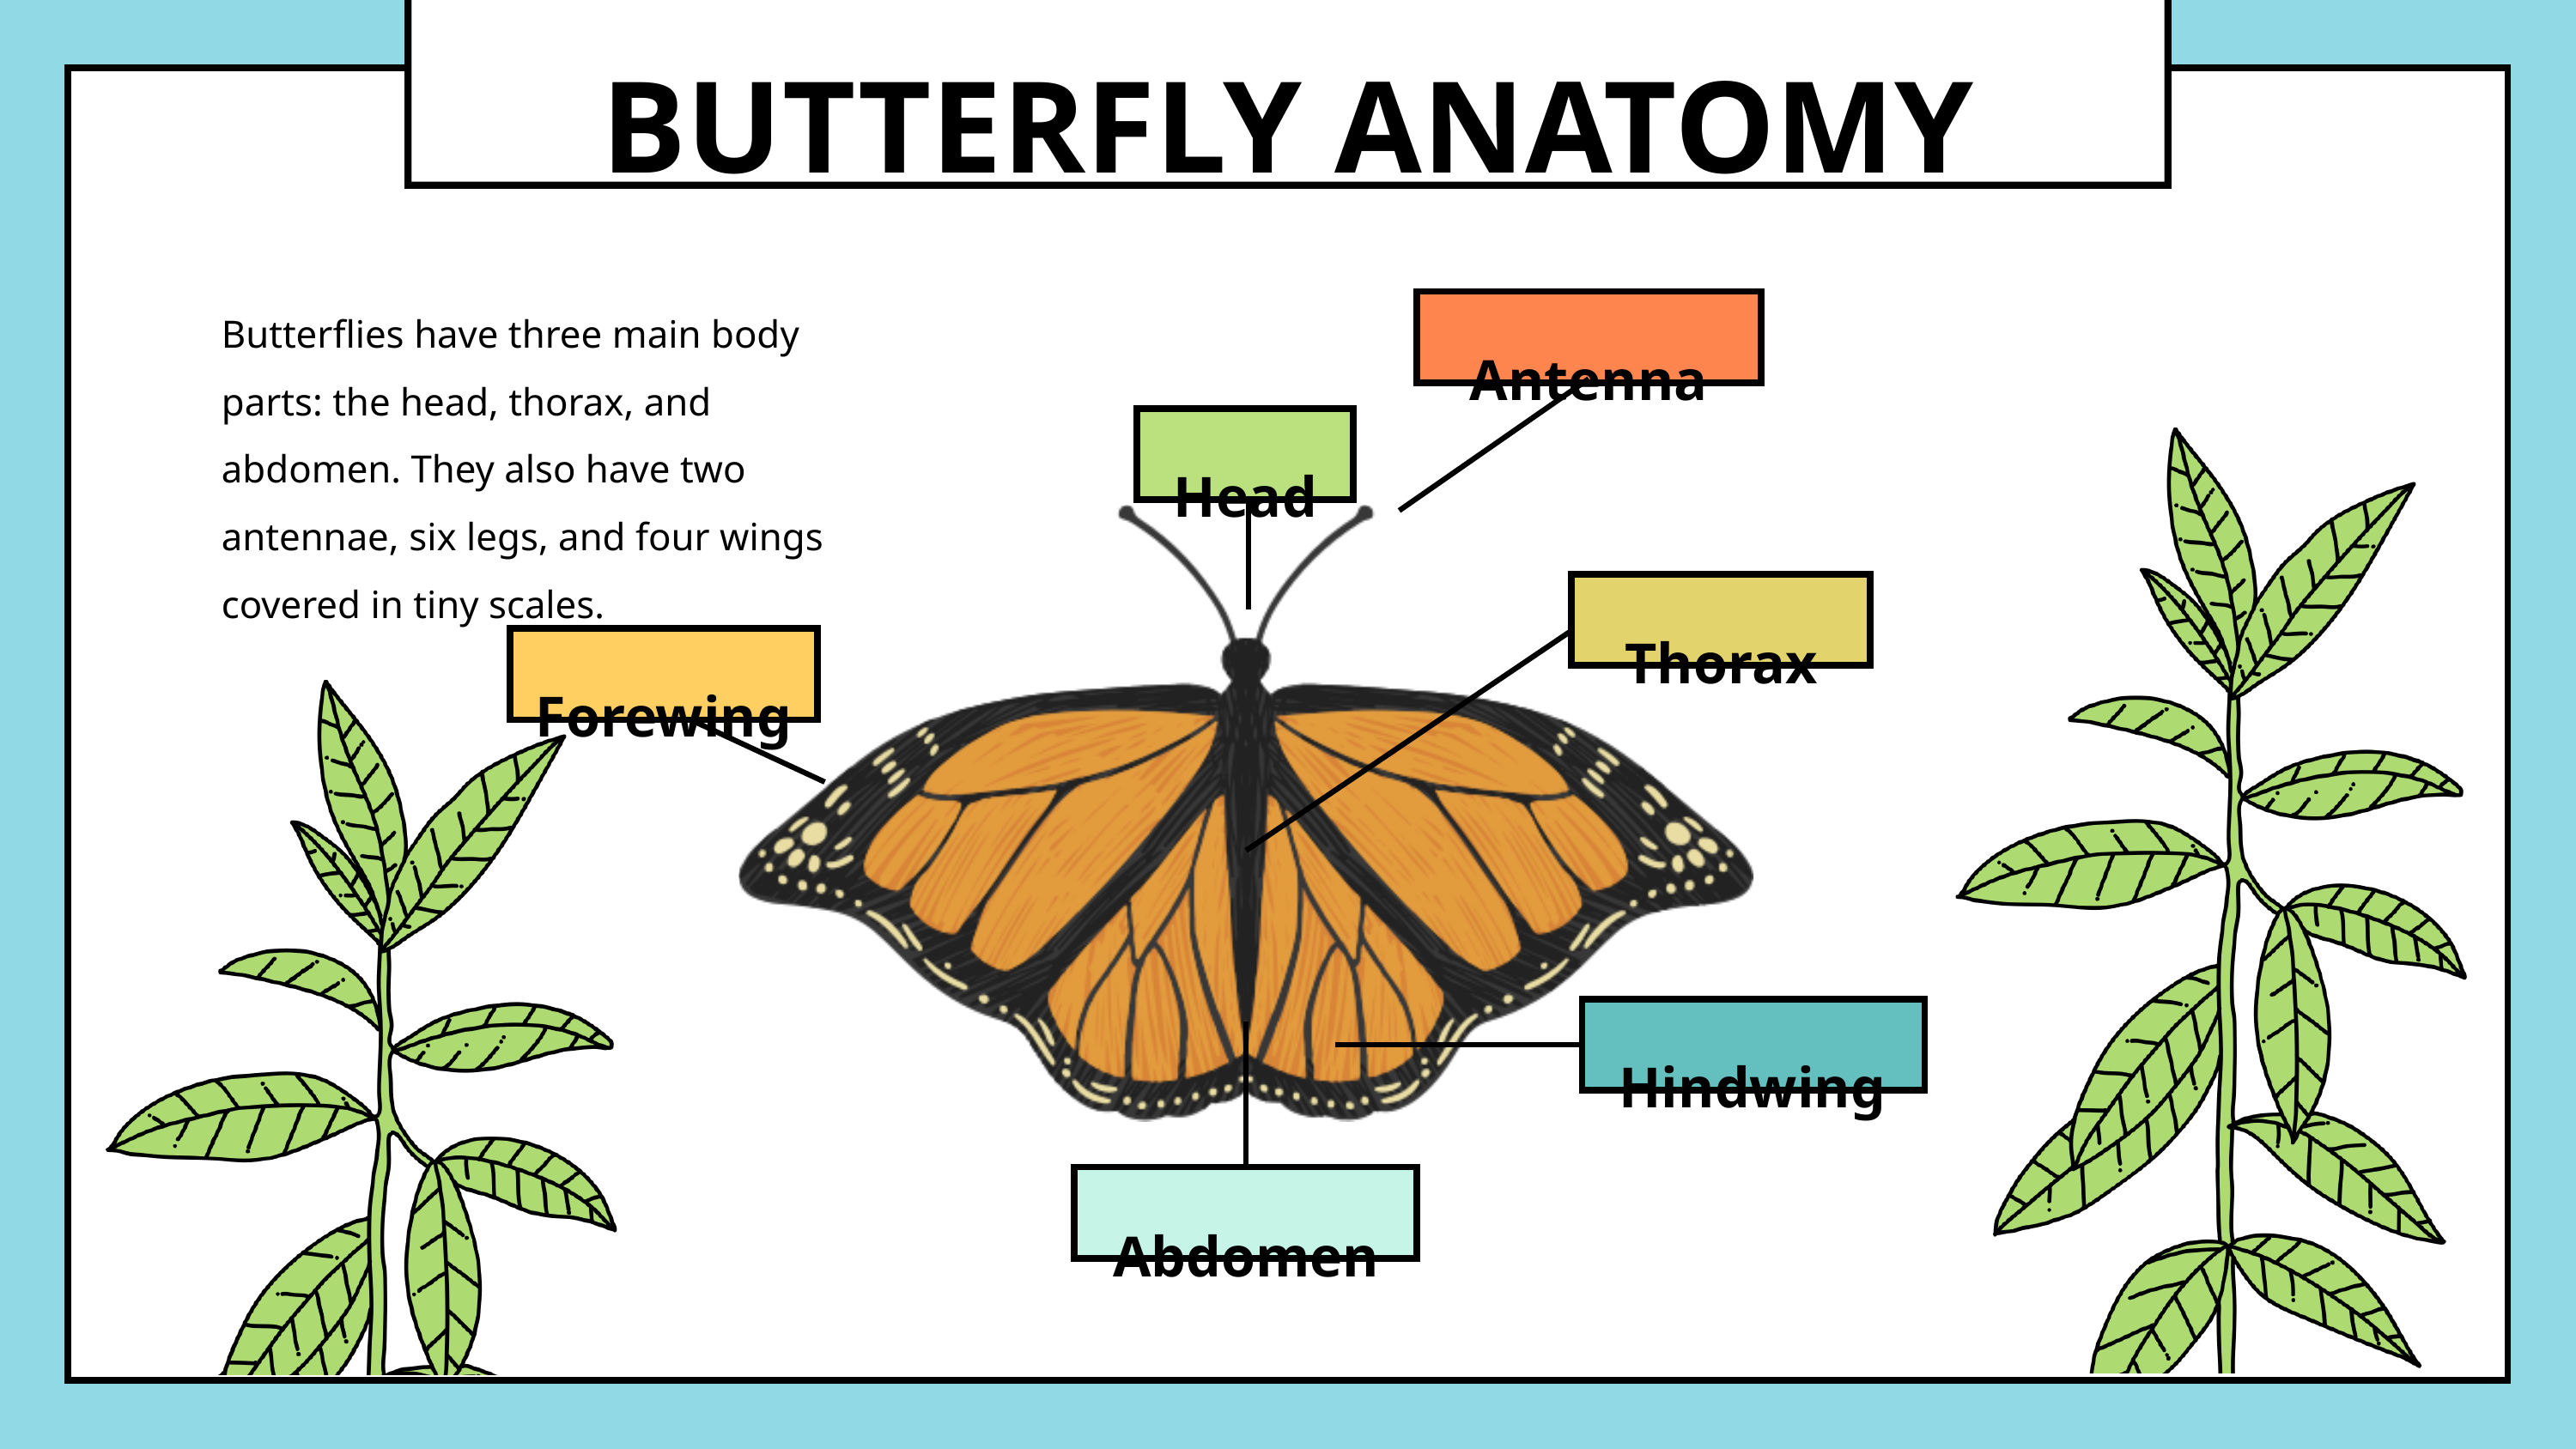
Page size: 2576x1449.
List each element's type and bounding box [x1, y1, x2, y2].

text_box [1416, 270, 1761, 384]
text_box [1582, 979, 1925, 1091]
text_box [68, 47, 2508, 1381]
text_box [510, 608, 818, 720]
text_box [1073, 1146, 1417, 1259]
text_box [1245, 624, 1581, 852]
text_box [1136, 387, 1354, 500]
text_box [1399, 379, 1589, 512]
picture [404, 0, 2172, 189]
text_box [663, 706, 825, 783]
text_box [1571, 553, 1871, 666]
